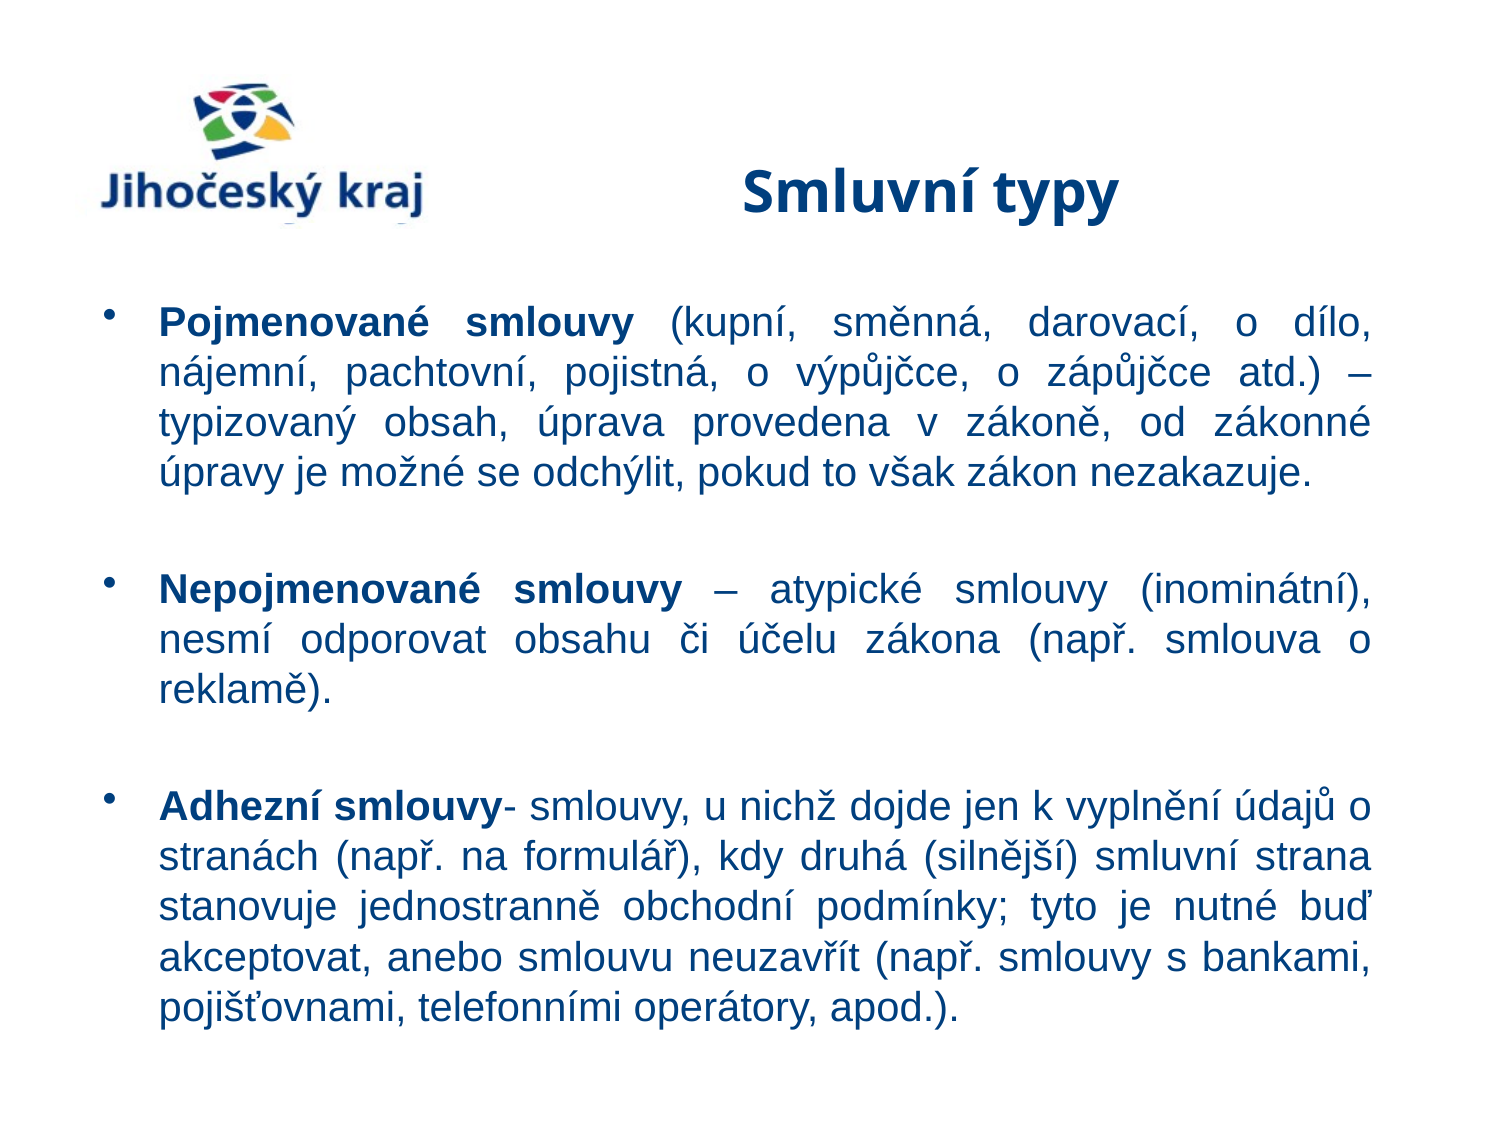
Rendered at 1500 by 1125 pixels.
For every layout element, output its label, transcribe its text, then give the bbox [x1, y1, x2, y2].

title Smluvní typy [474, 99, 1388, 279]
picture [75, 74, 438, 229]
list Pojmenované smlouvy (kupní, směnná, darovací, o dílo, nájemní, pachtovní, pojistná, o výpůjčce, o zápůjčce atd.) – typizovaný obsah, úprava provedena v zákoně, od zákonné úpravy je možné se odchýlit, pokud to však zákon nezakazuje. Nepojmenované smlouvy – atypické smlouvy (inominátní), nesmí odporovat obsahu či účelu zákona (např. smlouva o reklamě). Adhezní smlouvy- smlouvy, u nichž dojde jen k vyplnění údajů o stranách (např. na formulář), kdy druhá (silnější) smluvní strana stanovuje jednostranně obchodní podmínky; tyto je nutné buď akceptovat, anebo smlouvu neuzavřít (např. smlouvy s bankami, pojišťovnami, telefonními operátory, apod.). [87, 287, 1388, 1059]
